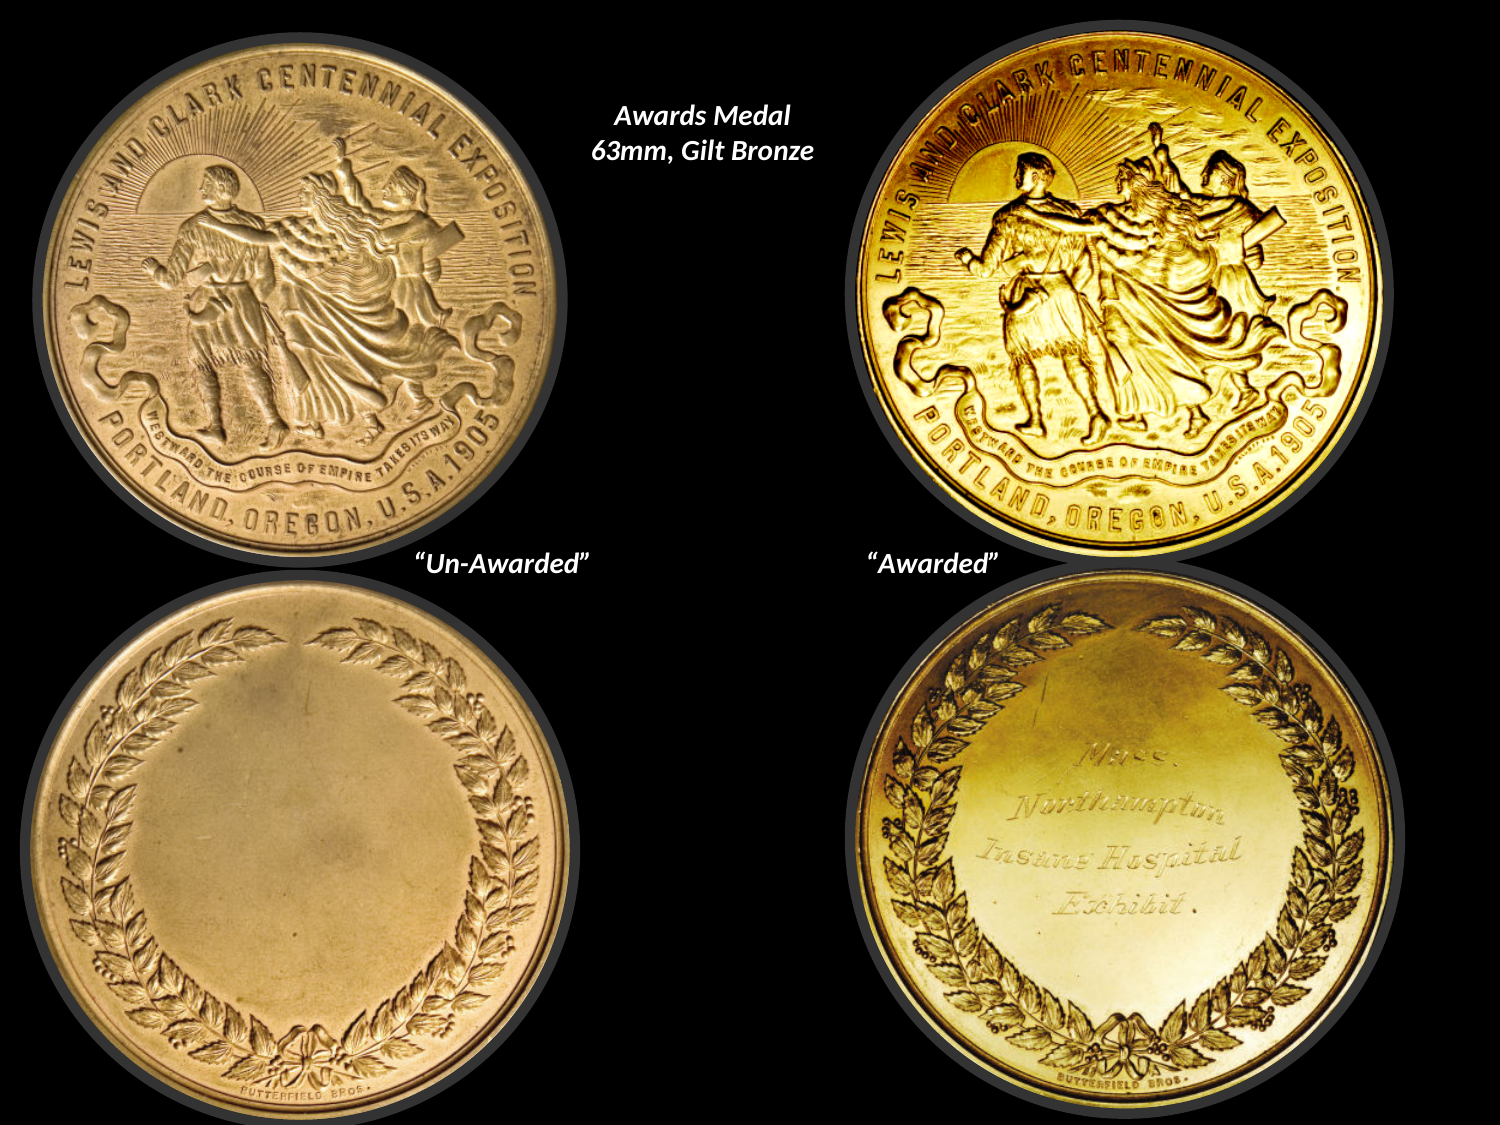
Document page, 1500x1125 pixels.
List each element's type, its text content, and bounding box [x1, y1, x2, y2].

text_box Awards Medal 63mm, Gilt Bronze [575, 89, 830, 174]
text_box “Un-Awarded” [560, 536, 608, 587]
picture [37, 37, 563, 563]
picture [849, 24, 1401, 1114]
picture [24, 574, 576, 1125]
